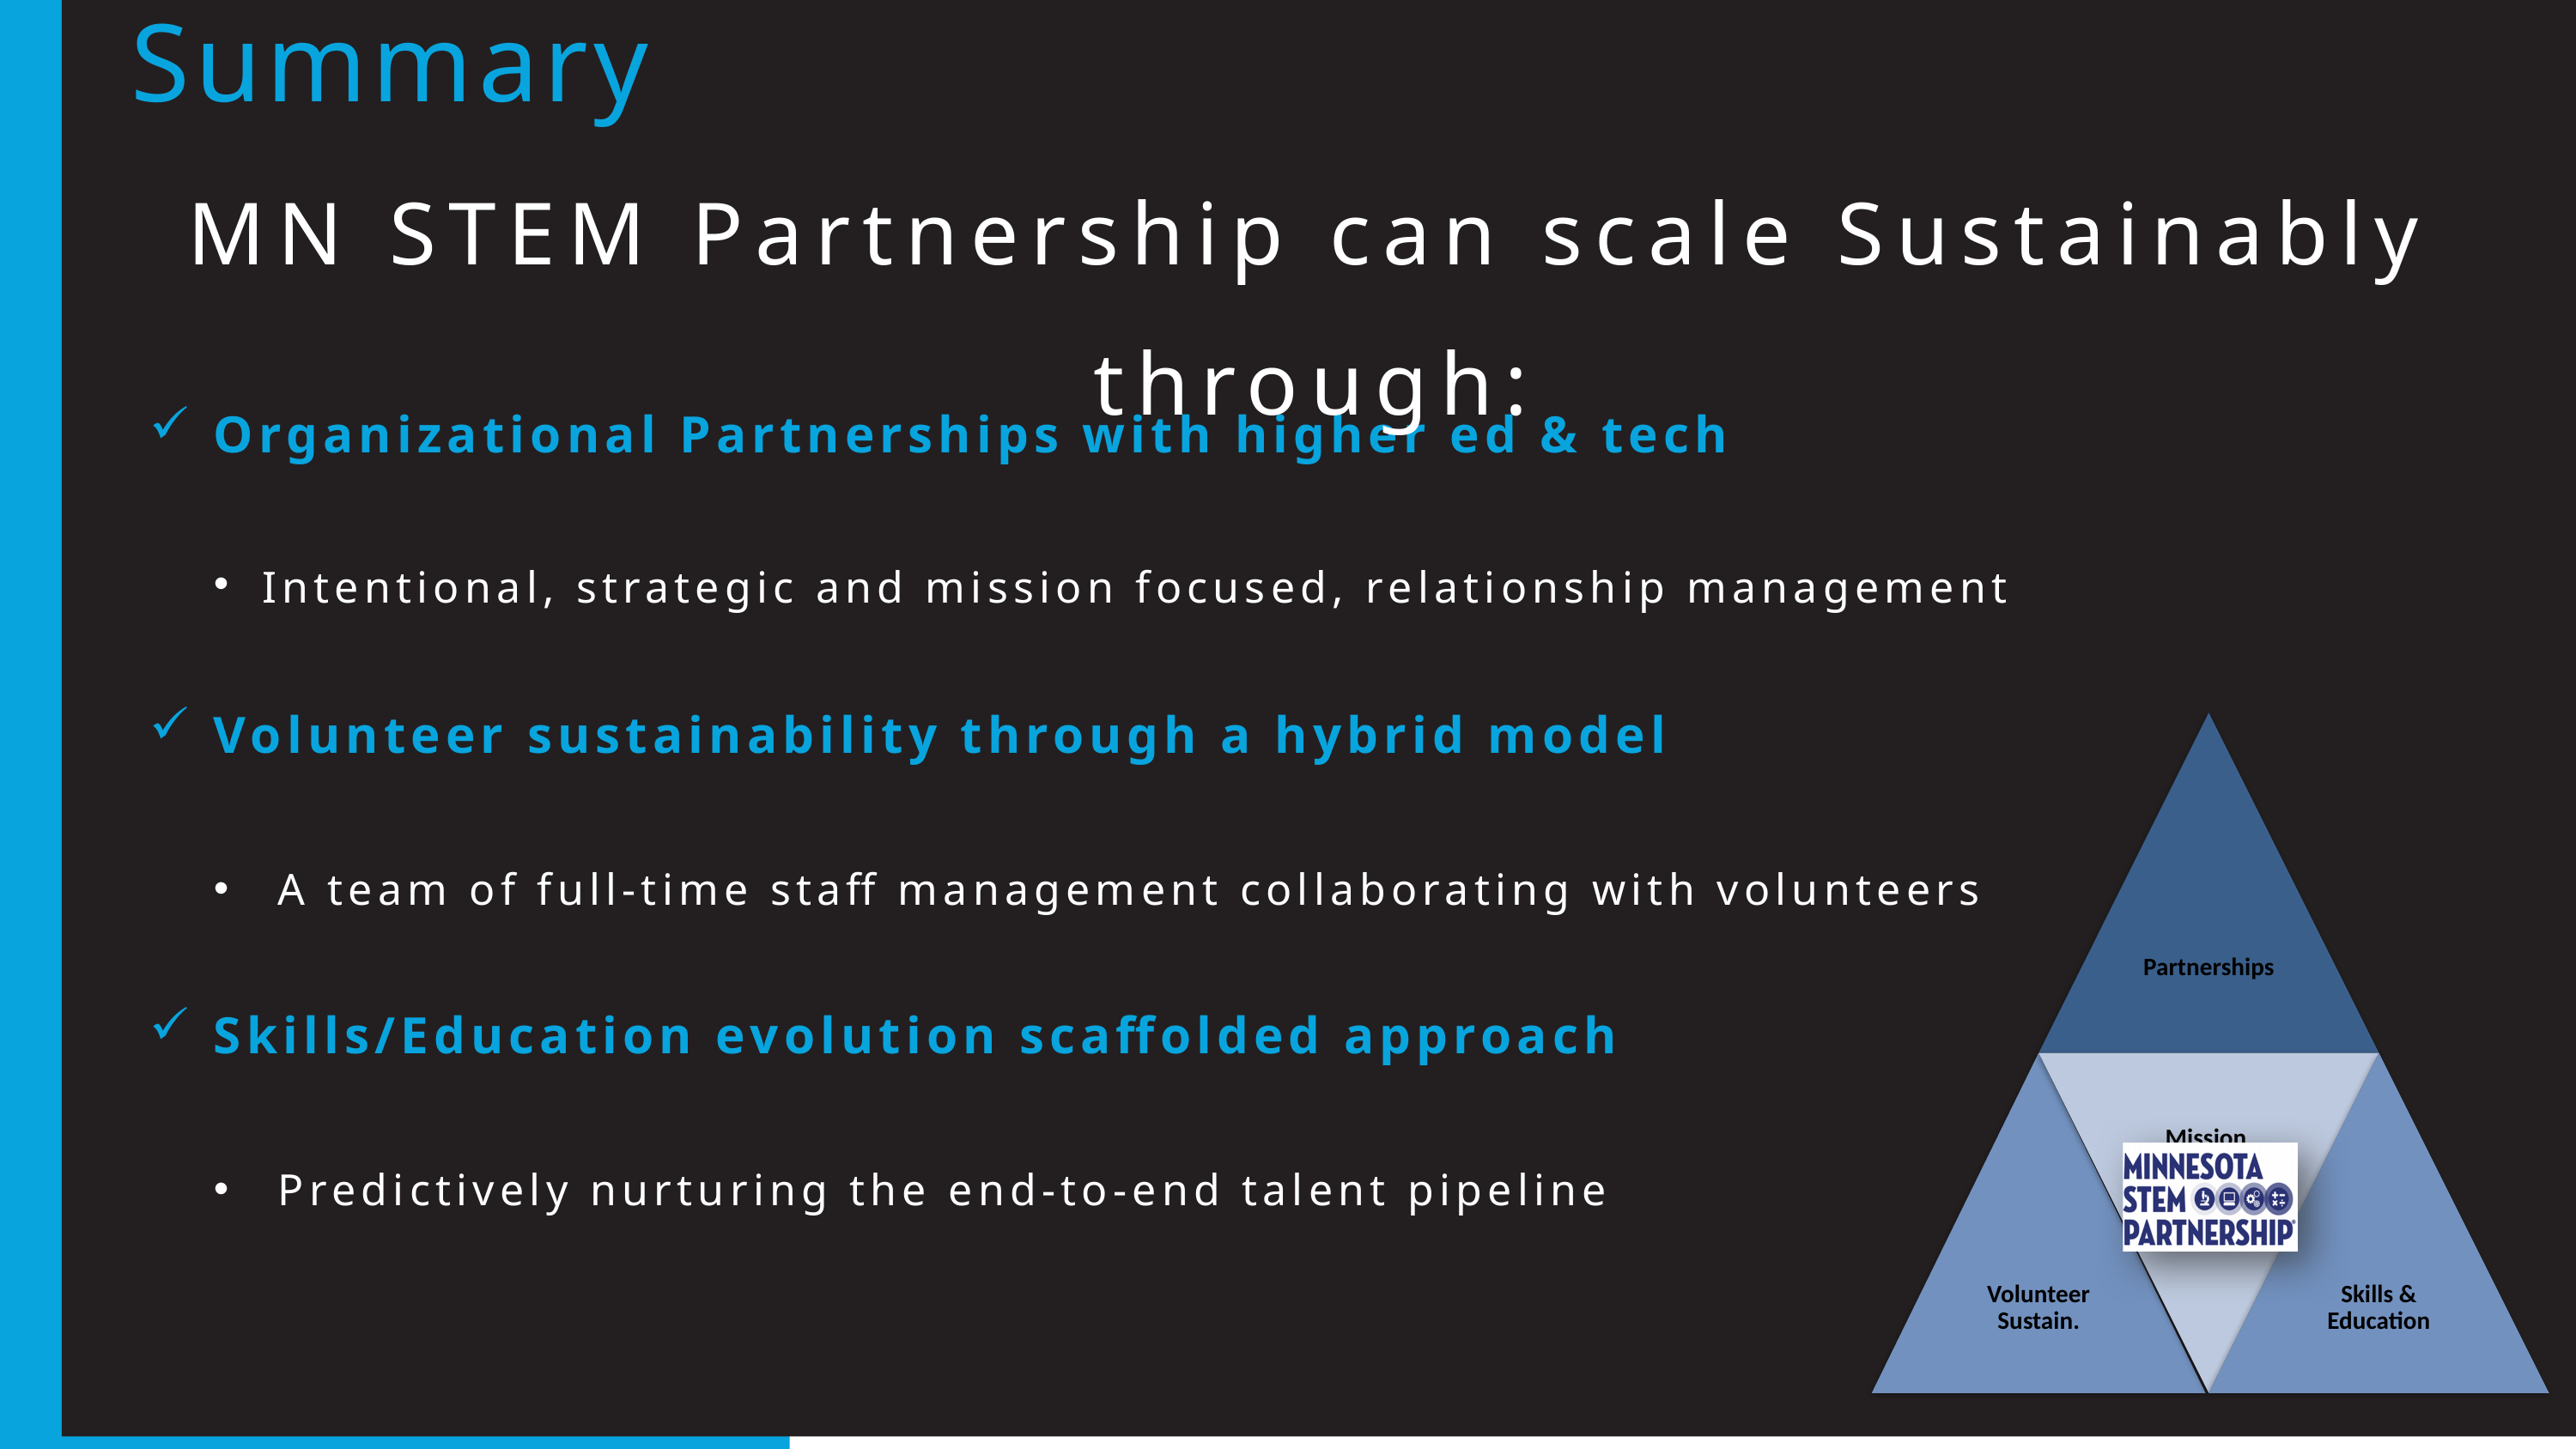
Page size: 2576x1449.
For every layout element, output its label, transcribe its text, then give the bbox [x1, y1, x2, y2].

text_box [1498, 712, 2576, 1393]
text_box [61, 433, 2576, 1437]
text_box Organizational Partnerships with higher ed & tech Intentional, strategic and mission focused, relationship management Volunteer sustainability through a hybrid model A team of full-time staff management collaborating with volunteers Skills/Education evolution scaffolded approach Predictively nurturing the end-to-end talent pipeline [149, 433, 2150, 1365]
text_box [61, 0, 2576, 709]
picture [2123, 1142, 2299, 1252]
text_box MN STEM Partnership can scale Sustainably through: [60, 131, 2561, 433]
text_box Summary [118, 0, 2576, 130]
text_box [0, 0, 790, 1449]
